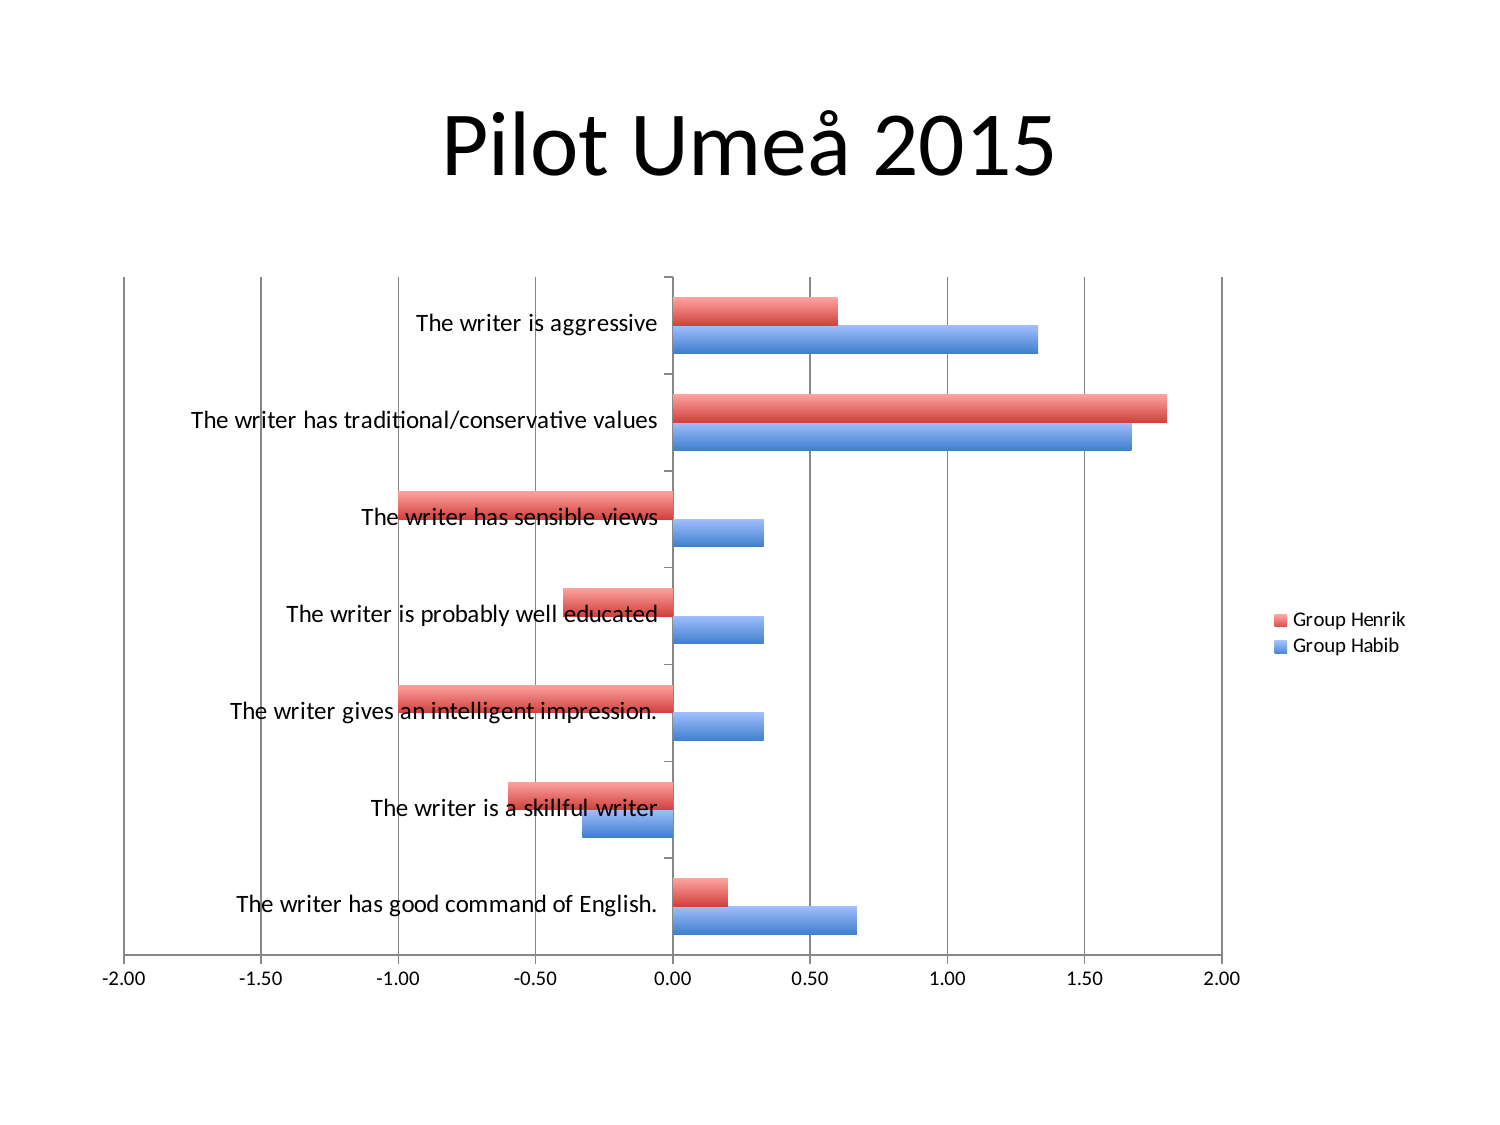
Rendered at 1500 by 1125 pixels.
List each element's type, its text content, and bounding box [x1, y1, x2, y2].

chart [74, 262, 1426, 1006]
title Pilot Umeå 2015 [75, 45, 1425, 233]
